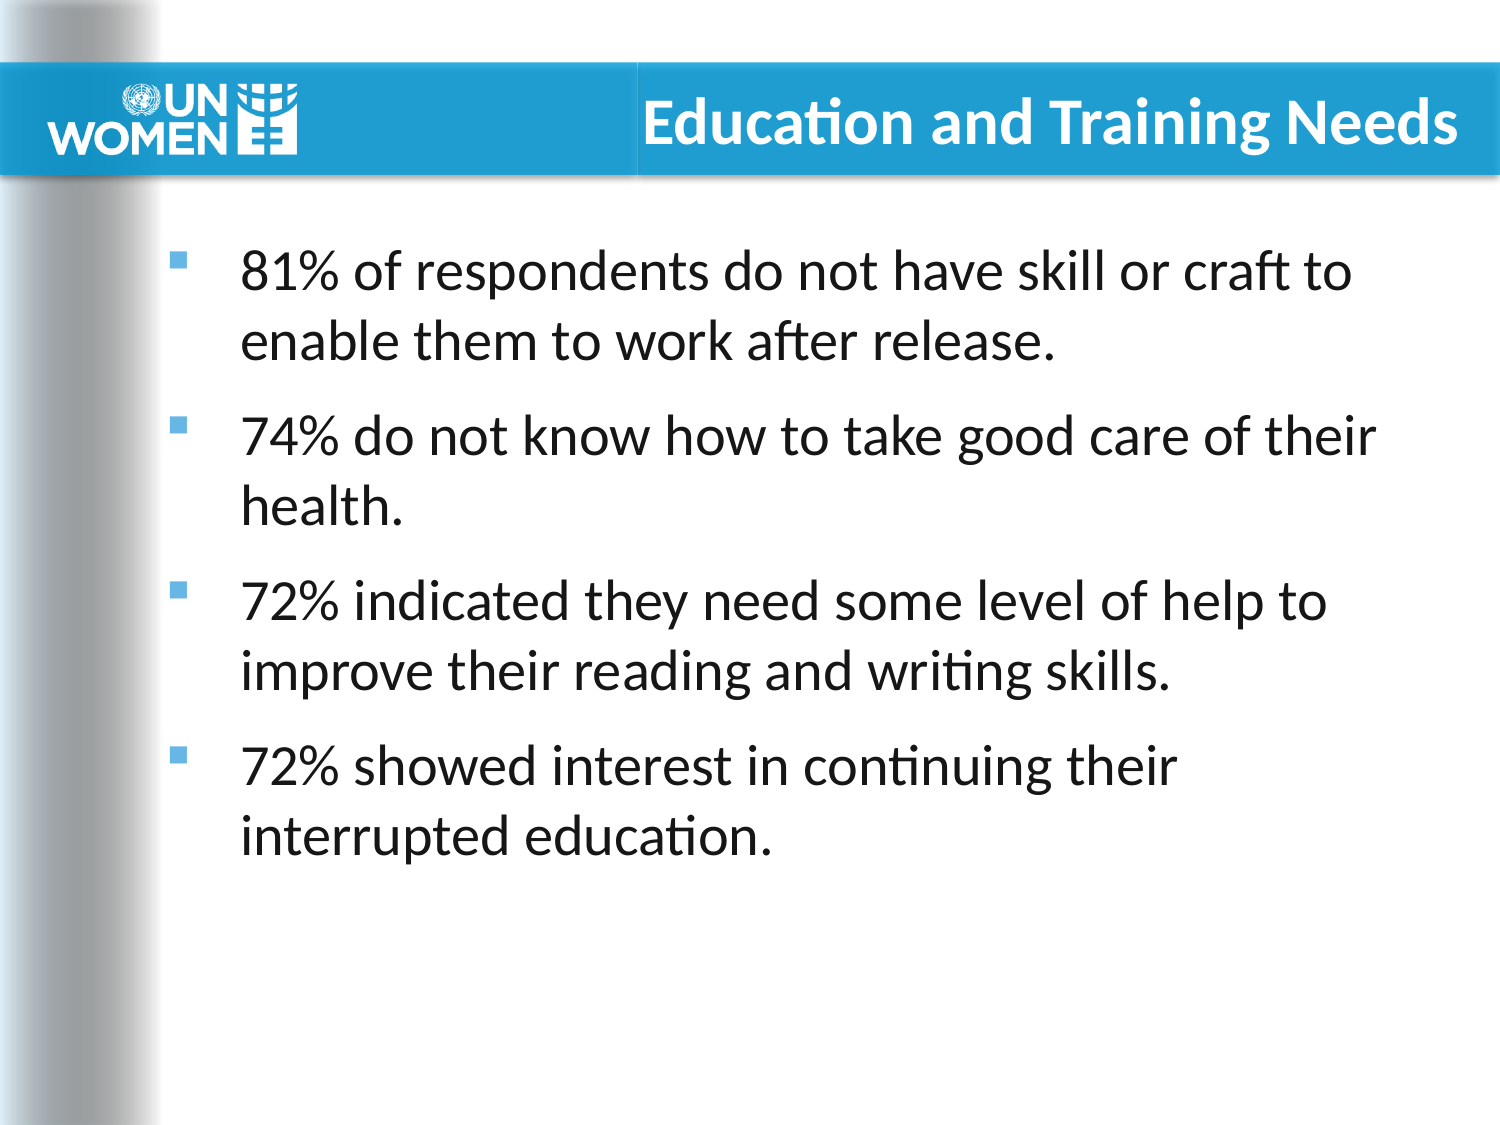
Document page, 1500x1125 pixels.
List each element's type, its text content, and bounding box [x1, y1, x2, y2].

picture [43, 80, 300, 163]
title Education and Training Needs [379, 68, 1475, 167]
list 81% of respondents do not have skill or craft to enable them to work after release. 74% do not know how to take good care of their health. 72% indicated they need some level of help to improve their reading and writing skills. 72% showed interest in continuing their interrupted education. [150, 224, 1457, 1025]
